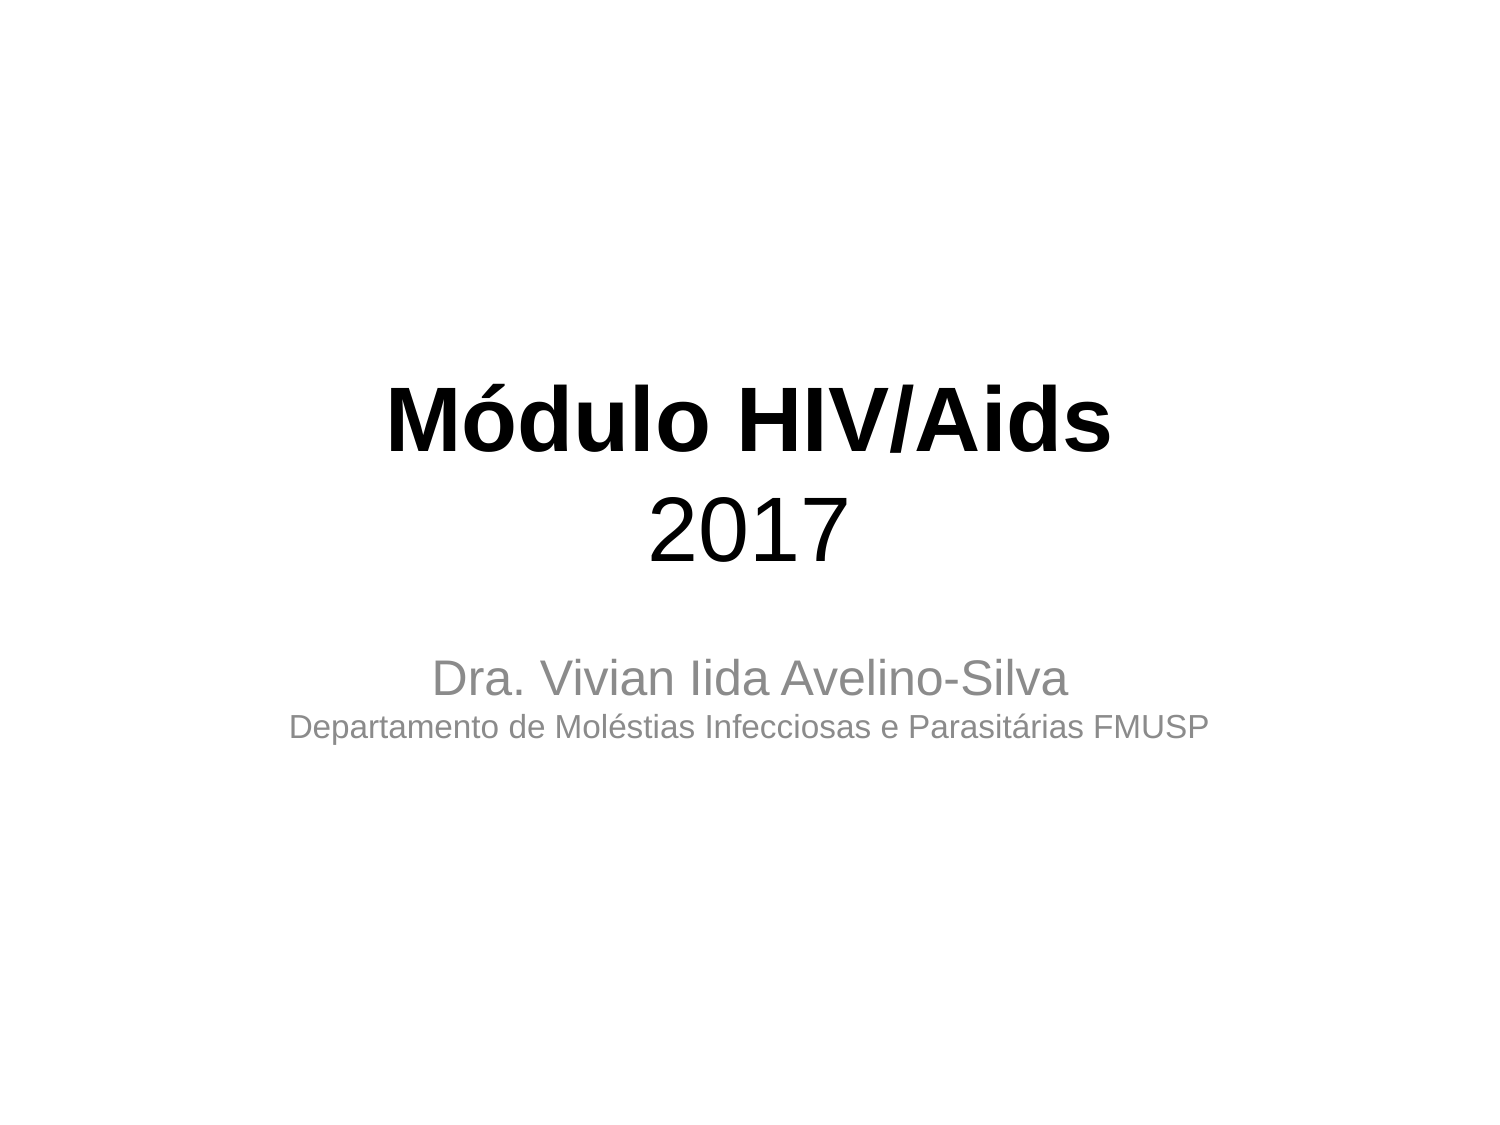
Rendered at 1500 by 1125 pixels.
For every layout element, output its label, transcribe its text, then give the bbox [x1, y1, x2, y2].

title Módulo HIV/Aids 2017 [112, 349, 1388, 591]
subtitle Dra. Vivian Iida Avelino-Silva Departamento de Moléstias Infecciosas e Parasitárias FMUSP [225, 637, 1275, 925]
